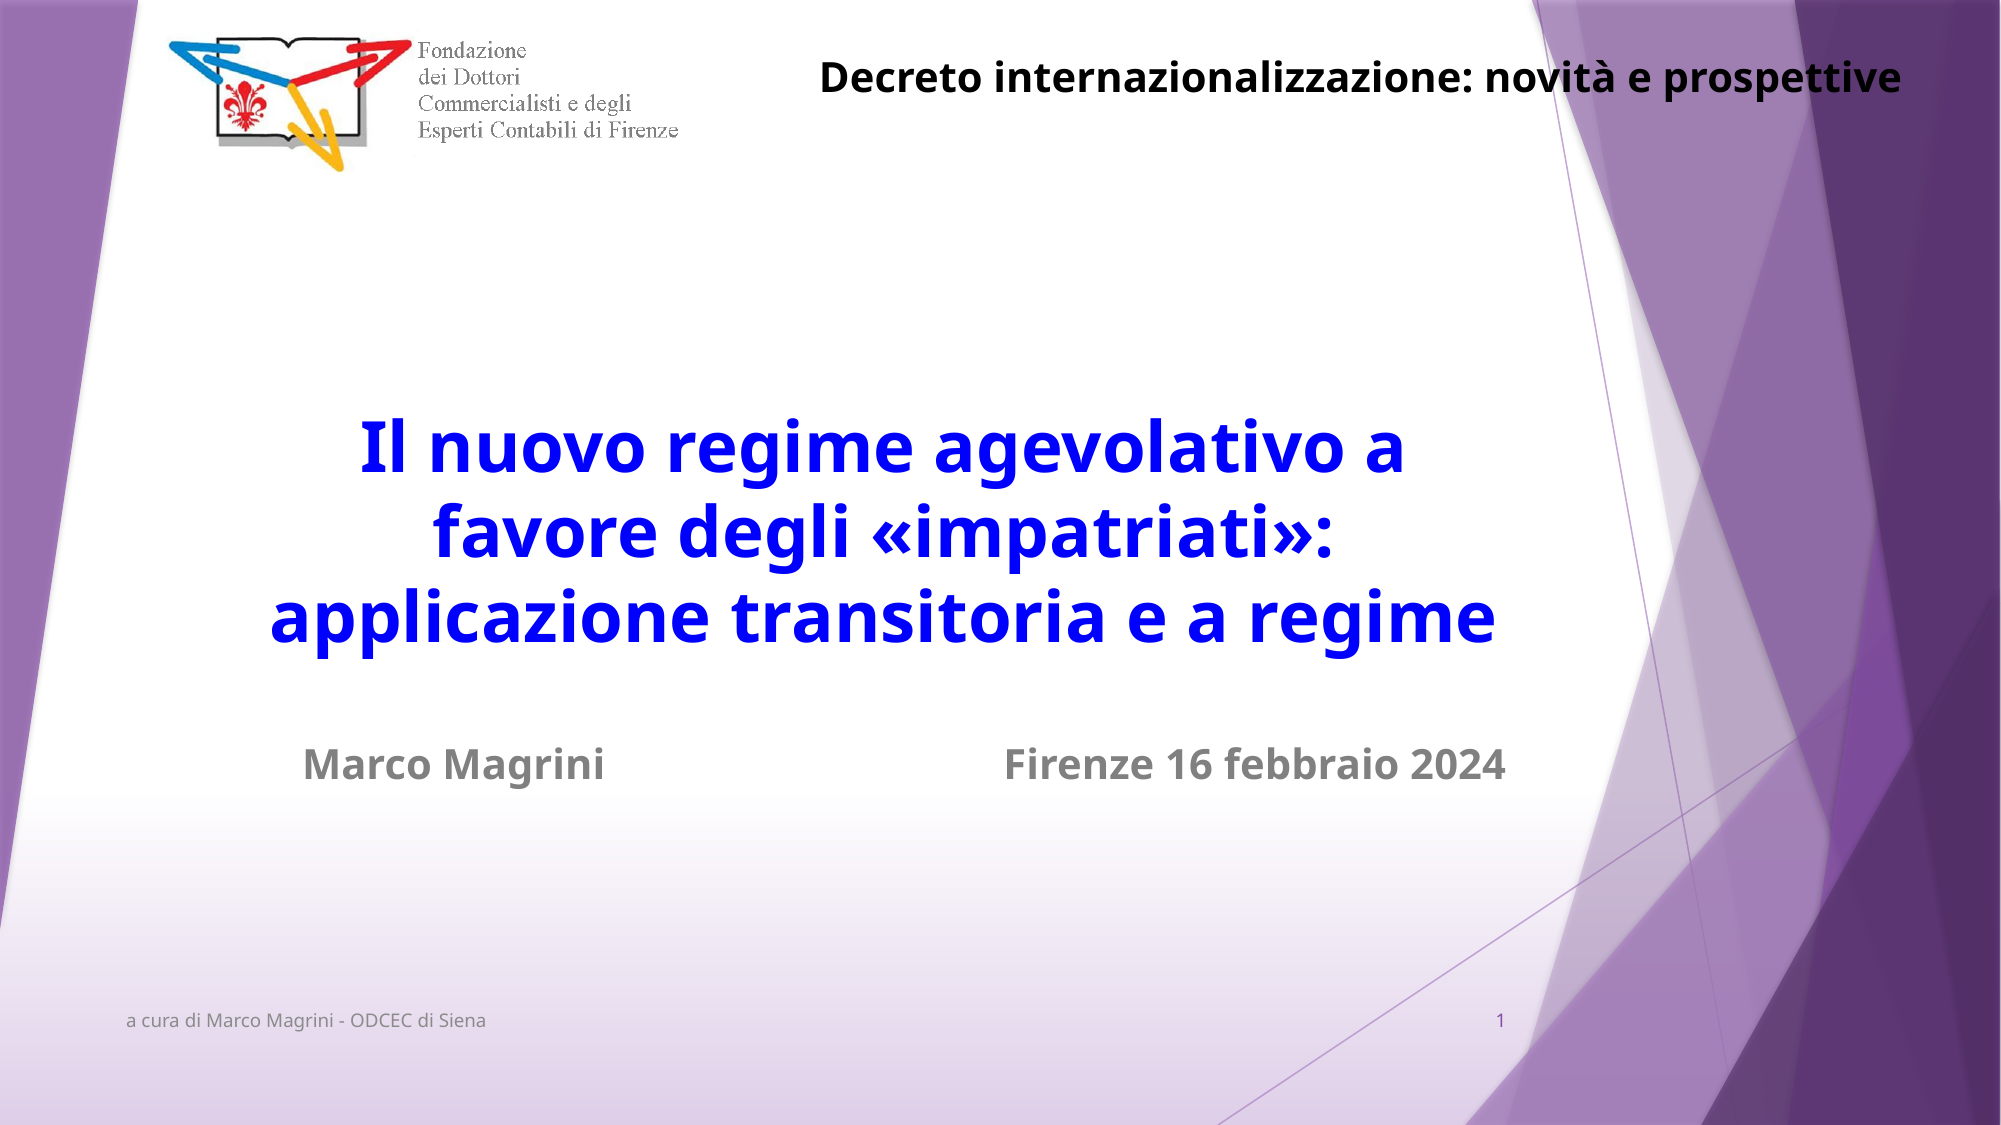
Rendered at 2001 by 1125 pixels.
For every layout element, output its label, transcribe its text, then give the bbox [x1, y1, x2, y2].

footer a cura di Marco Magrini - ODCEC di Siena [111, 991, 1145, 1051]
text_box Decreto internazionalizzazione: novità e prospettive [758, 43, 1964, 109]
subtitle Marco Magrini Firenze 16 febbraio 2024 [247, 664, 1522, 845]
title Il nuovo regime agevolativo a favore degli «impatriati»: applicazione transitoria e a regime [247, 394, 1522, 664]
slide_number 1 [1409, 991, 1522, 1051]
picture [165, 21, 689, 185]
